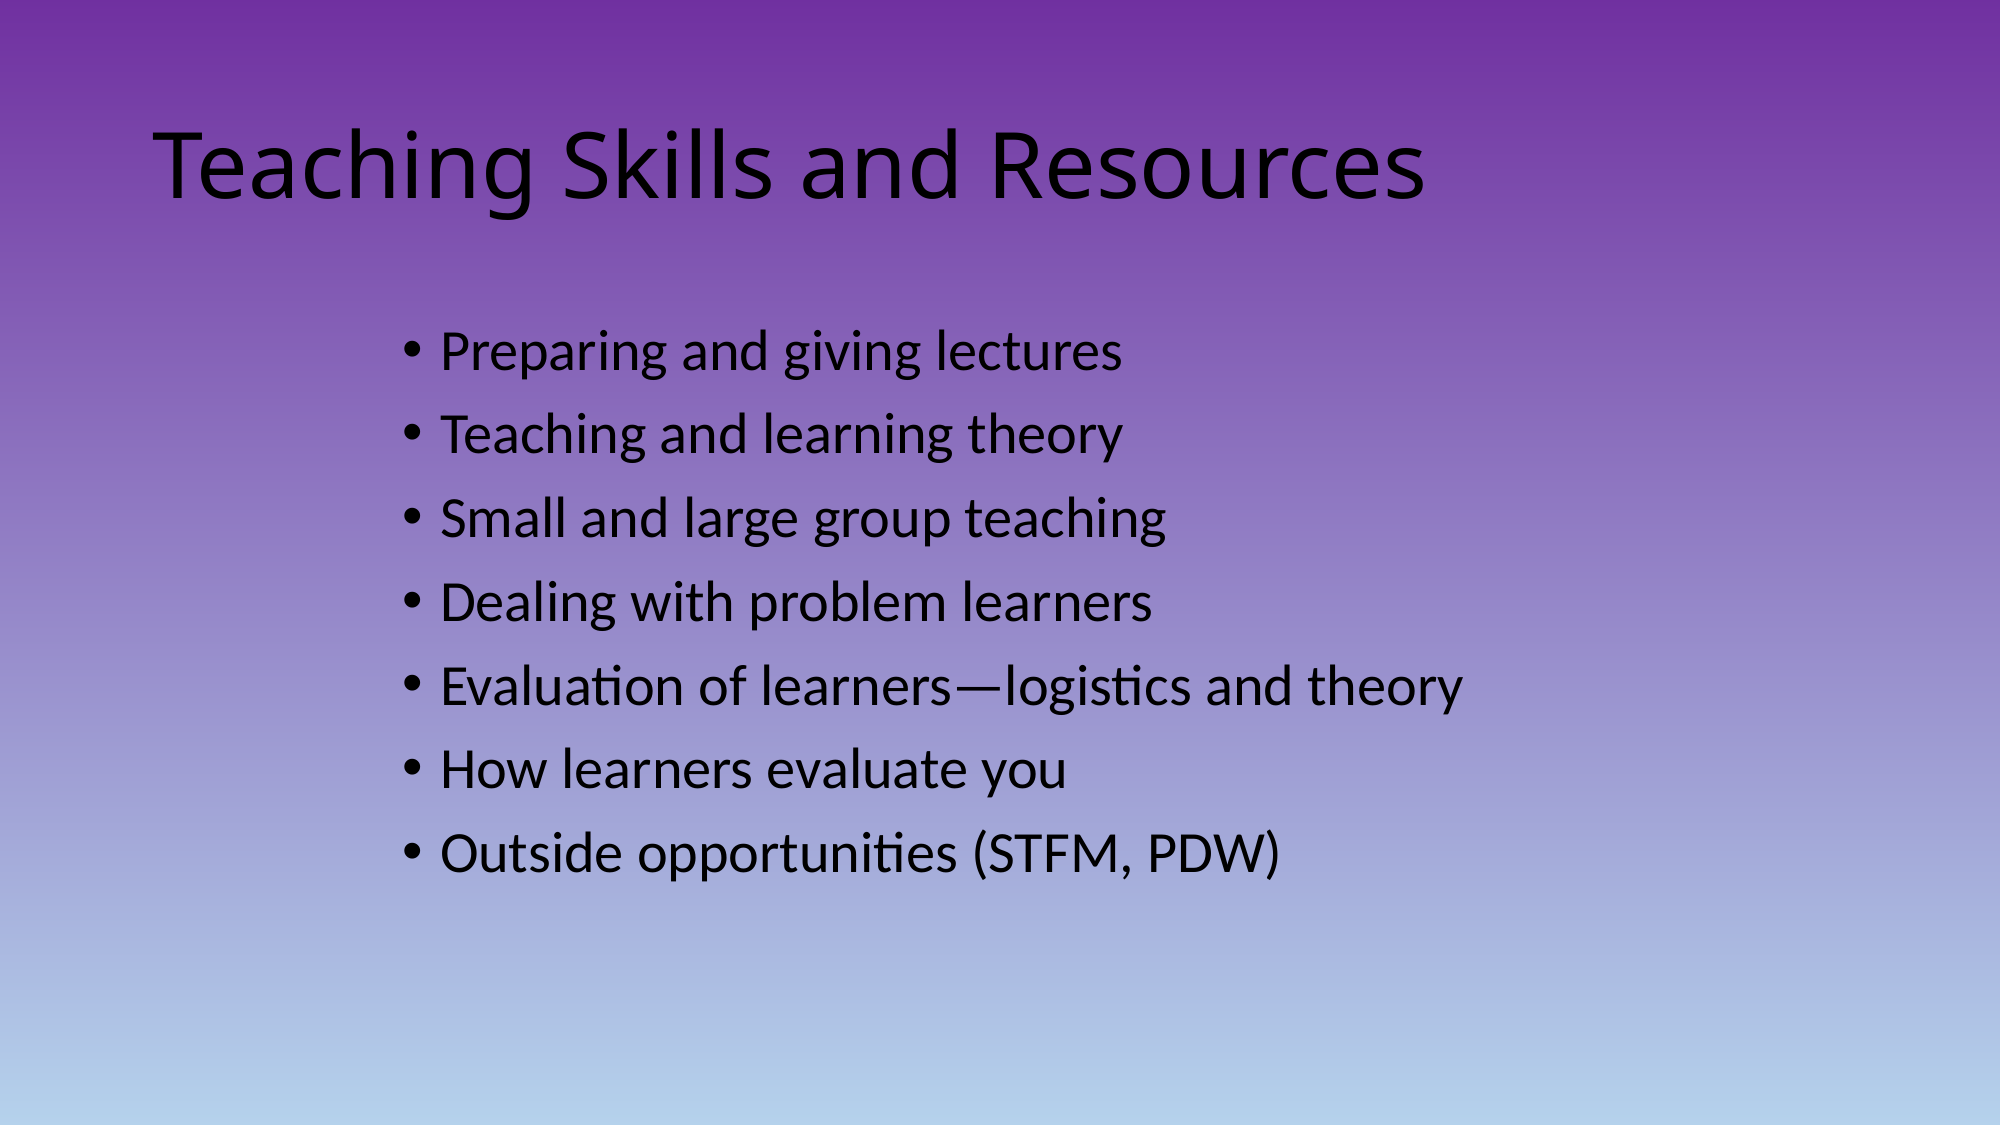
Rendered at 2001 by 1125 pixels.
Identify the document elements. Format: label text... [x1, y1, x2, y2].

list Preparing and giving lectures Teaching and learning theory Small and large group teaching Dealing with problem learners Evaluation of learners—logistics and theory How learners evaluate you Outside opportunities (STFM, PDW) [387, 312, 1609, 1005]
title Teaching Skills and Resources [137, 59, 1863, 278]
